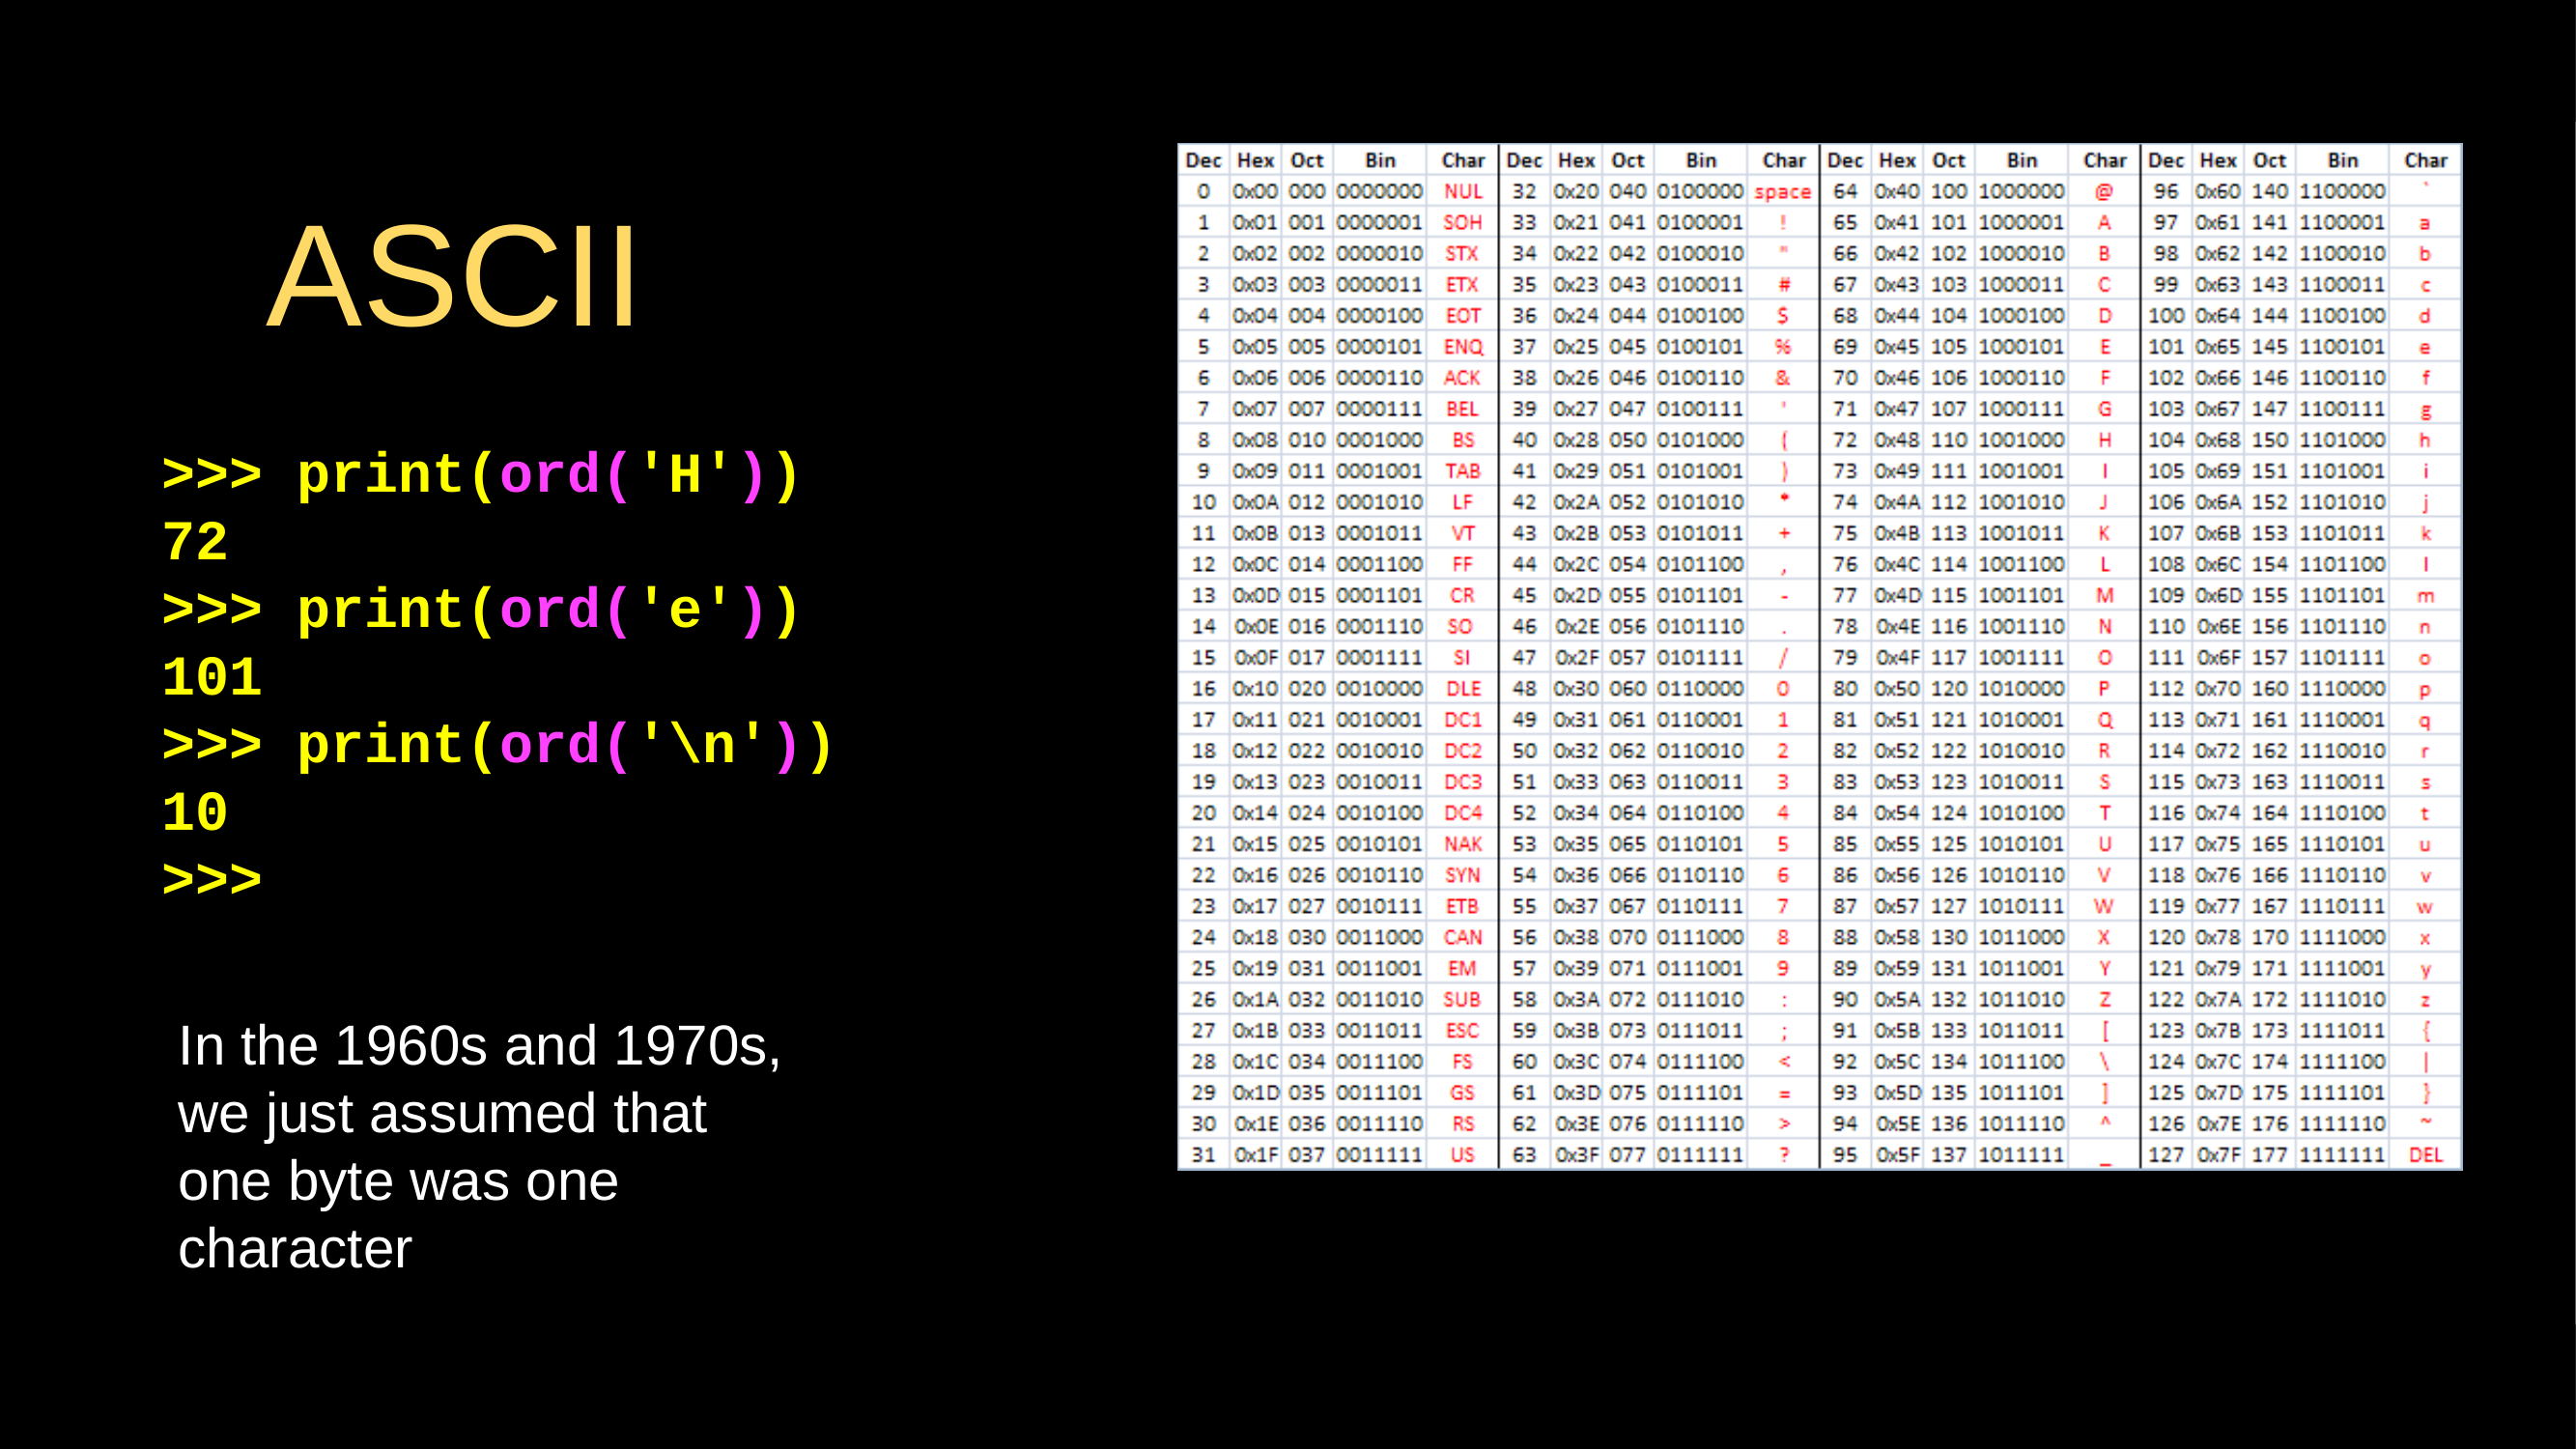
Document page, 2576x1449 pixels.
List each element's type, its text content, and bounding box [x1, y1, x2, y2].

text_box >>> print(ord('H')) 72 >>> print(ord('e')) 101 >>> print(ord('\n')) 10 >>> [148, 428, 853, 917]
picture [1177, 143, 2464, 1171]
title ASCII [183, 133, 728, 403]
text_box In the 1960s and 1970s, we just assumed that one byte was one character [164, 1001, 813, 1287]
